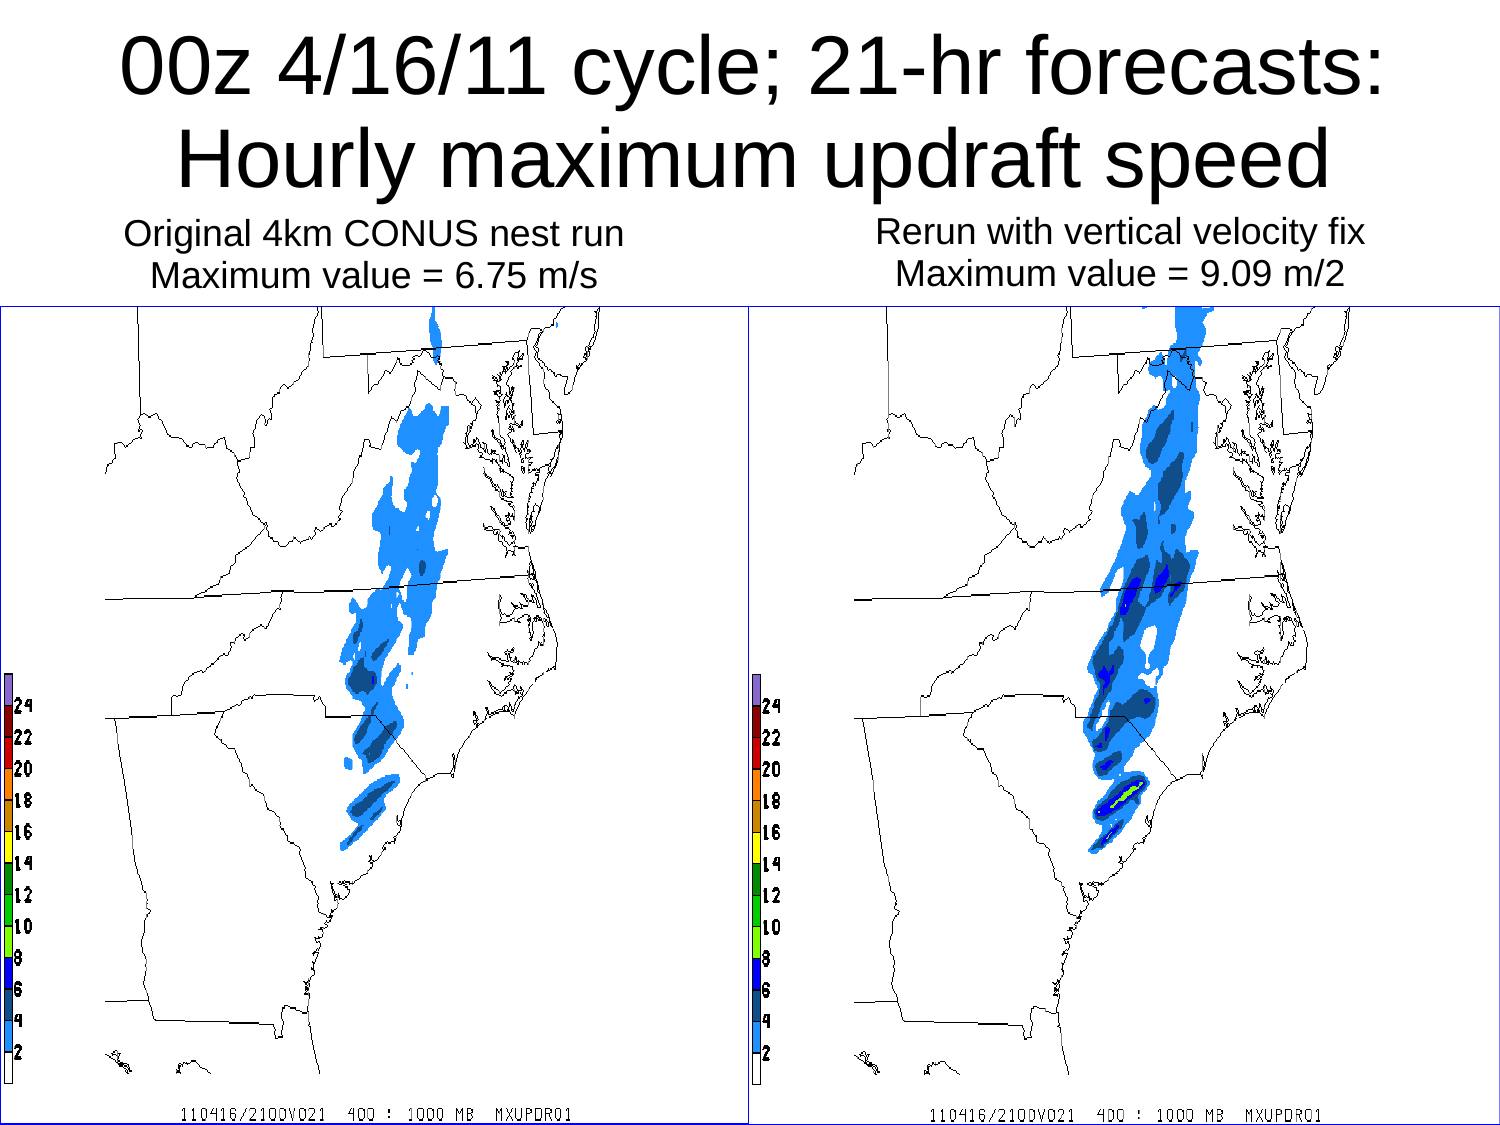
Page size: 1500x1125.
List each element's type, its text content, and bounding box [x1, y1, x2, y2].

picture [0, 305, 1500, 1125]
text_box Original 4km CONUS nest run Maximum value = 6.75 m/s [136, 204, 613, 290]
title 00z 4/16/11 cycle; 21-hr forecasts: Hourly maximum updraft speed [78, 14, 1429, 206]
text_box Rerun with vertical velocity fix Maximum value = 9.09 m/2 [884, 204, 1357, 290]
